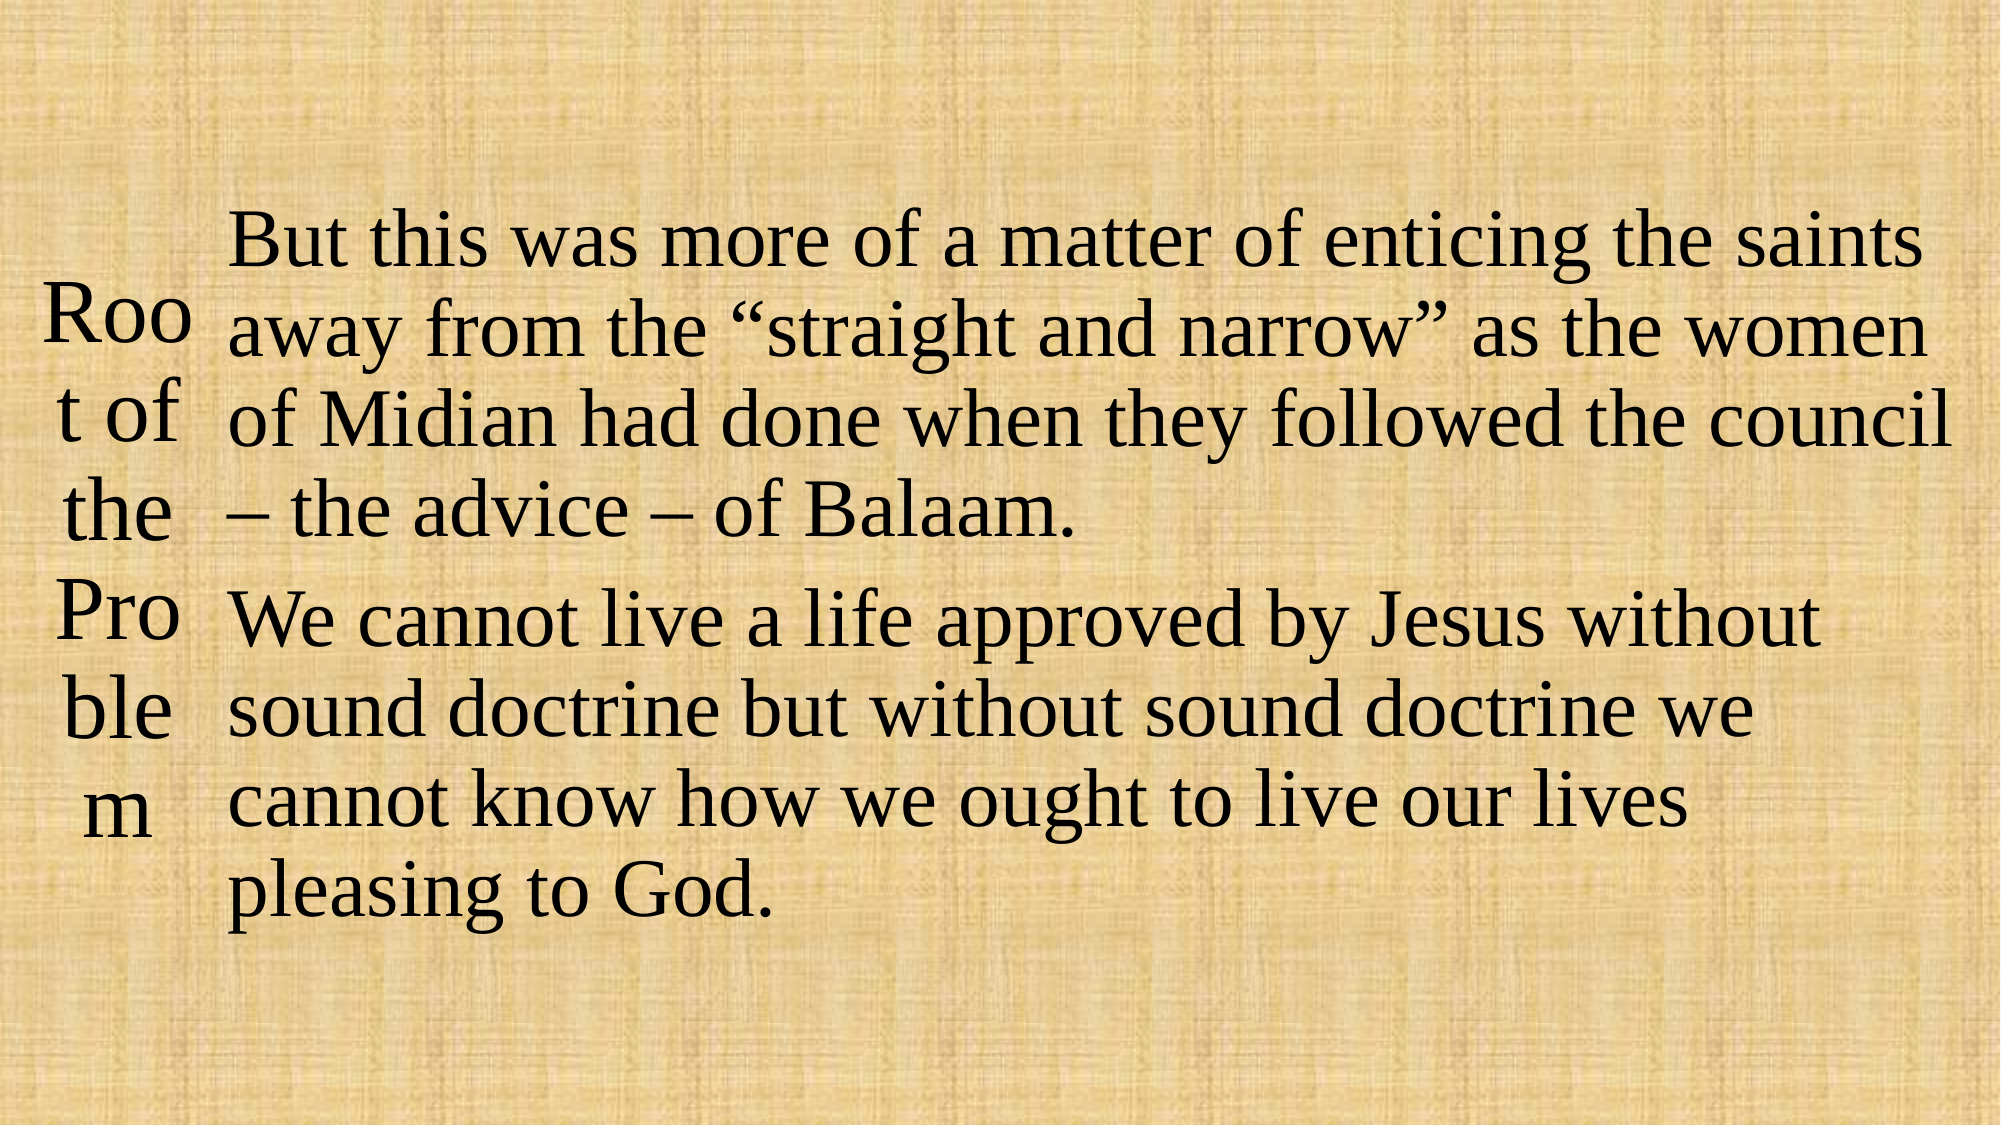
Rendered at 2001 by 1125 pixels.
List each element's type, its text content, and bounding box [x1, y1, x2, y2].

list But this was more of a matter of enticing the saints away from the “straight and narrow” as the women of Midian had done when they followed the council – the advice – of Balaam. We cannot live a life approved by Jesus without sound doctrine but without sound doctrine we cannot know how we ought to live our lives pleasing to God. [212, 20, 1976, 1109]
picture [0, 0, 2001, 1125]
title Root of the Problem [24, 12, 213, 1109]
